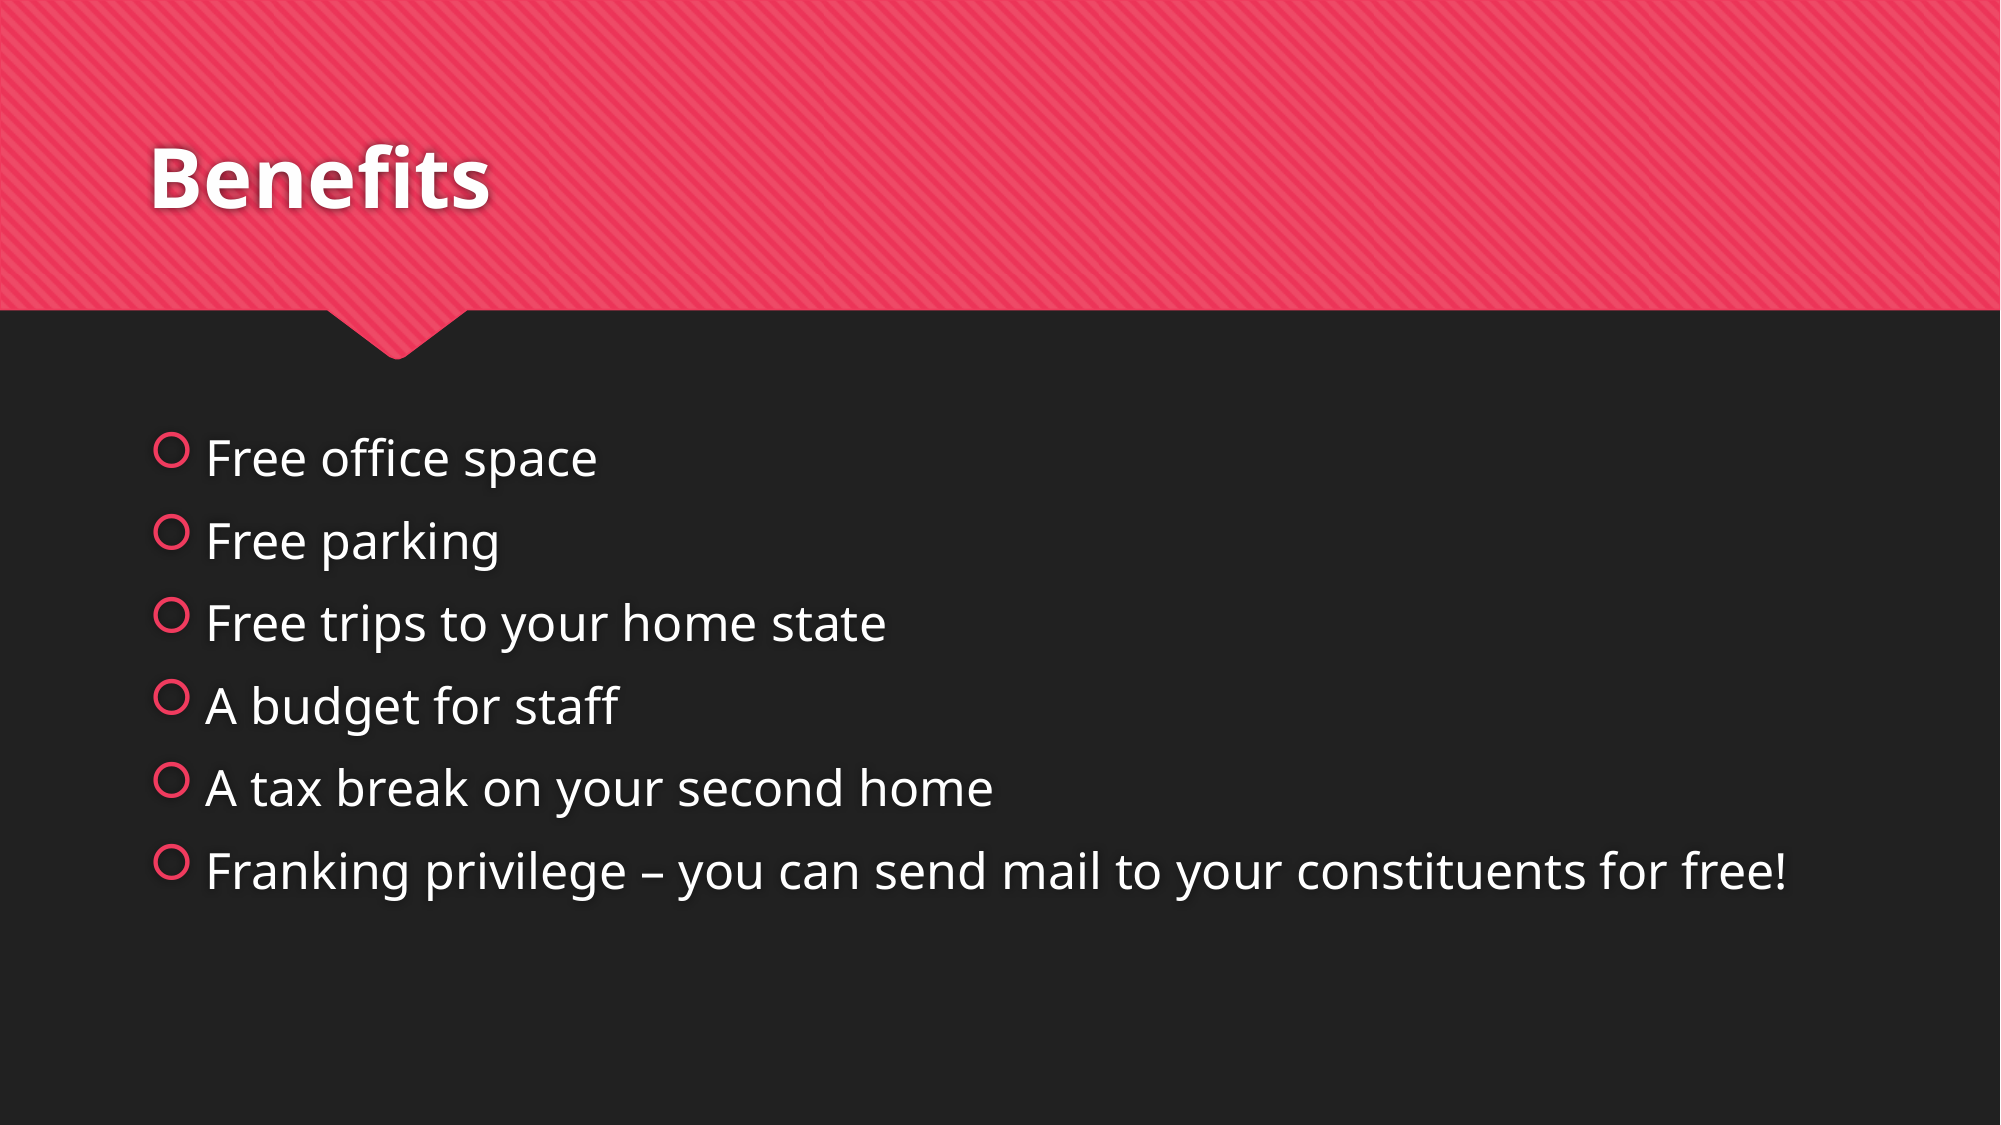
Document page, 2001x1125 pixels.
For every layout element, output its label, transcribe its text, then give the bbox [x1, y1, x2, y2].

list Free office space Free parking Free trips to your home state A budget for staff A tax break on your second home Franking privilege – you can send mail to your constituents for free! [134, 364, 1866, 962]
title Benefits [132, 73, 1868, 233]
